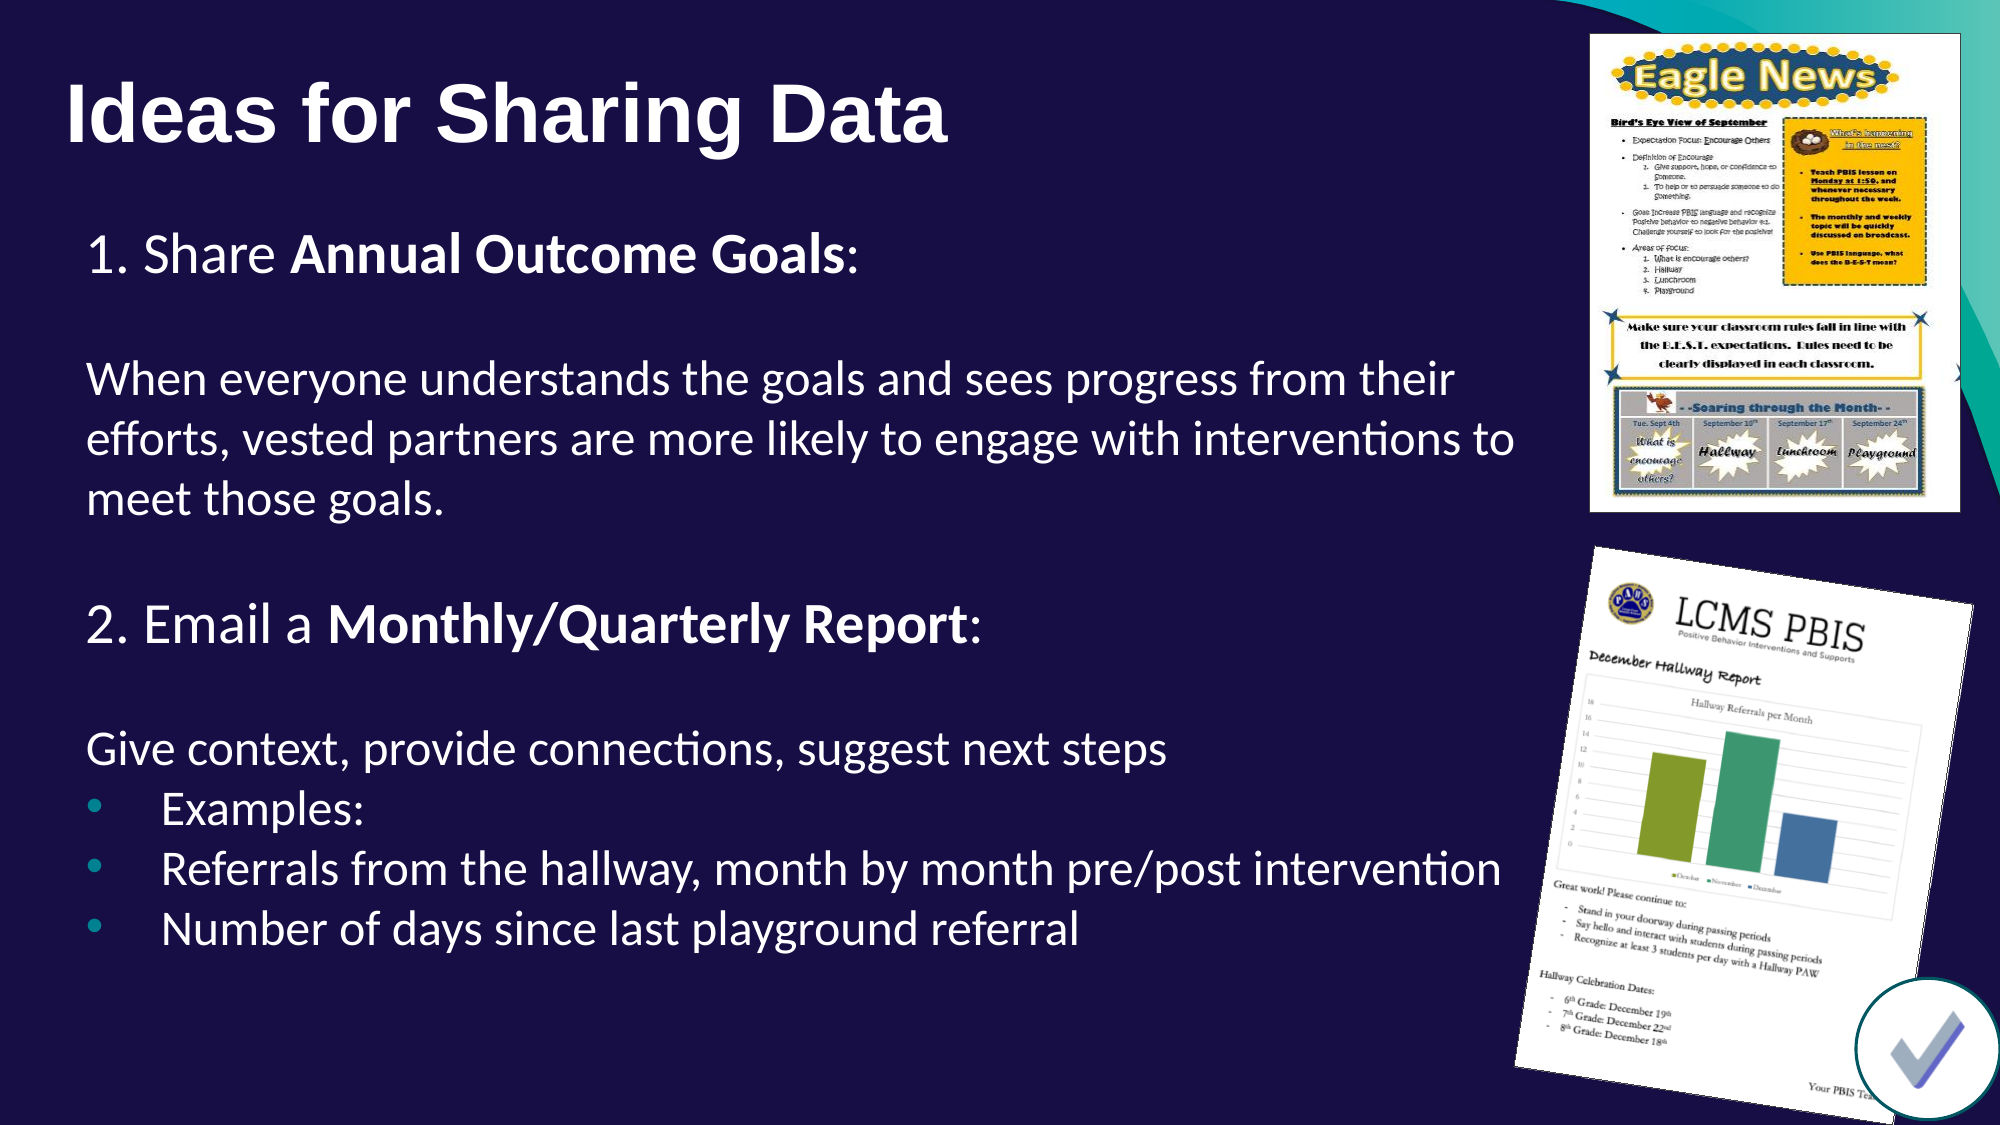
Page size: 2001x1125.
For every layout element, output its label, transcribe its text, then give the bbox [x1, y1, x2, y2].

picture [1515, 547, 2000, 1124]
subtitle Ideas for Sharing Data [20, 43, 1584, 176]
text_box 1. Share Annual Outcome Goals: When everyone understands the goals and sees progress from their efforts, vested partners are more likely to engage with interventions to meet those goals. 2. Email a Monthly/Quarterly Report: Give context, provide connections, suggest next steps Examples: Referrals from the hallway, month by month pre/post intervention Number of days since last playground referral [71, 208, 1554, 1023]
picture [1589, 32, 1961, 513]
